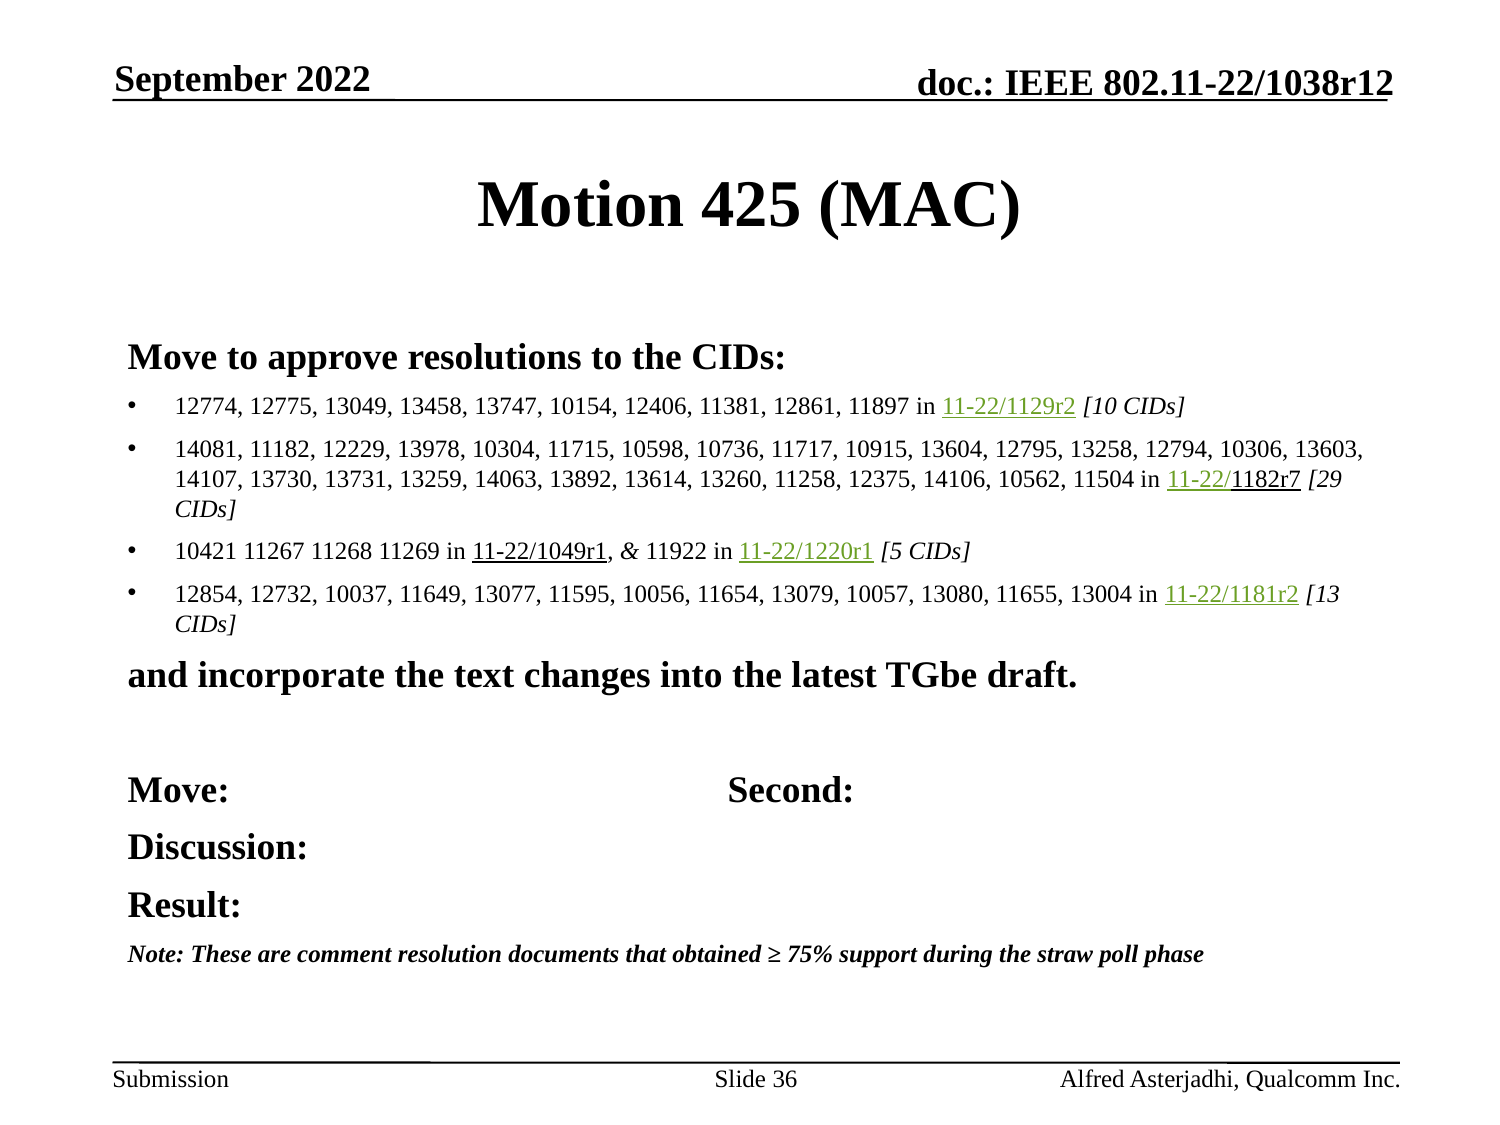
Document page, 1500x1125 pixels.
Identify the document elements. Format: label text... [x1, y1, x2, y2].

footer Alfred Asterjadhi, Qualcomm Inc. [878, 1061, 1402, 1093]
list Move to approve resolutions to the CIDs: 12774, 12775, 13049, 13458, 13747, 10154, 12406, 11381, 12861, 11897 in 11-22/1129r2 [10 CIDs] 14081, 11182, 12229, 13978, 10304, 11715, 10598, 10736, 11717, 10915, 13604, 12795, 13258, 12794, 10306, 13603, 14107, 13730, 13731, 13259, 14063, 13892, 13614, 13260, 11258, 12375, 14106, 10562, 11504 in 11-22/1182r7 [29 CIDs] 10421 11267 11268 11269 in 11-22/1049r1, & 11922 in 11-22/1220r1 [5 CIDs] 12854, 12732, 10037, 11649, 13077, 11595, 10056, 11654, 13079, 10057, 13080, 11655, 13004 in 11-22/1181r2 [13 CIDs] and incorporate the text changes into the latest TGbe draft. Move: Second: Discussion: Result: Note: These are comment resolution documents that obtained ≥ 75% support during the straw poll phase [112, 324, 1388, 1063]
slide_number Slide 36 [712, 1061, 800, 1123]
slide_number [114, 54, 423, 100]
title Motion 425 (MAC) [112, 112, 1388, 288]
